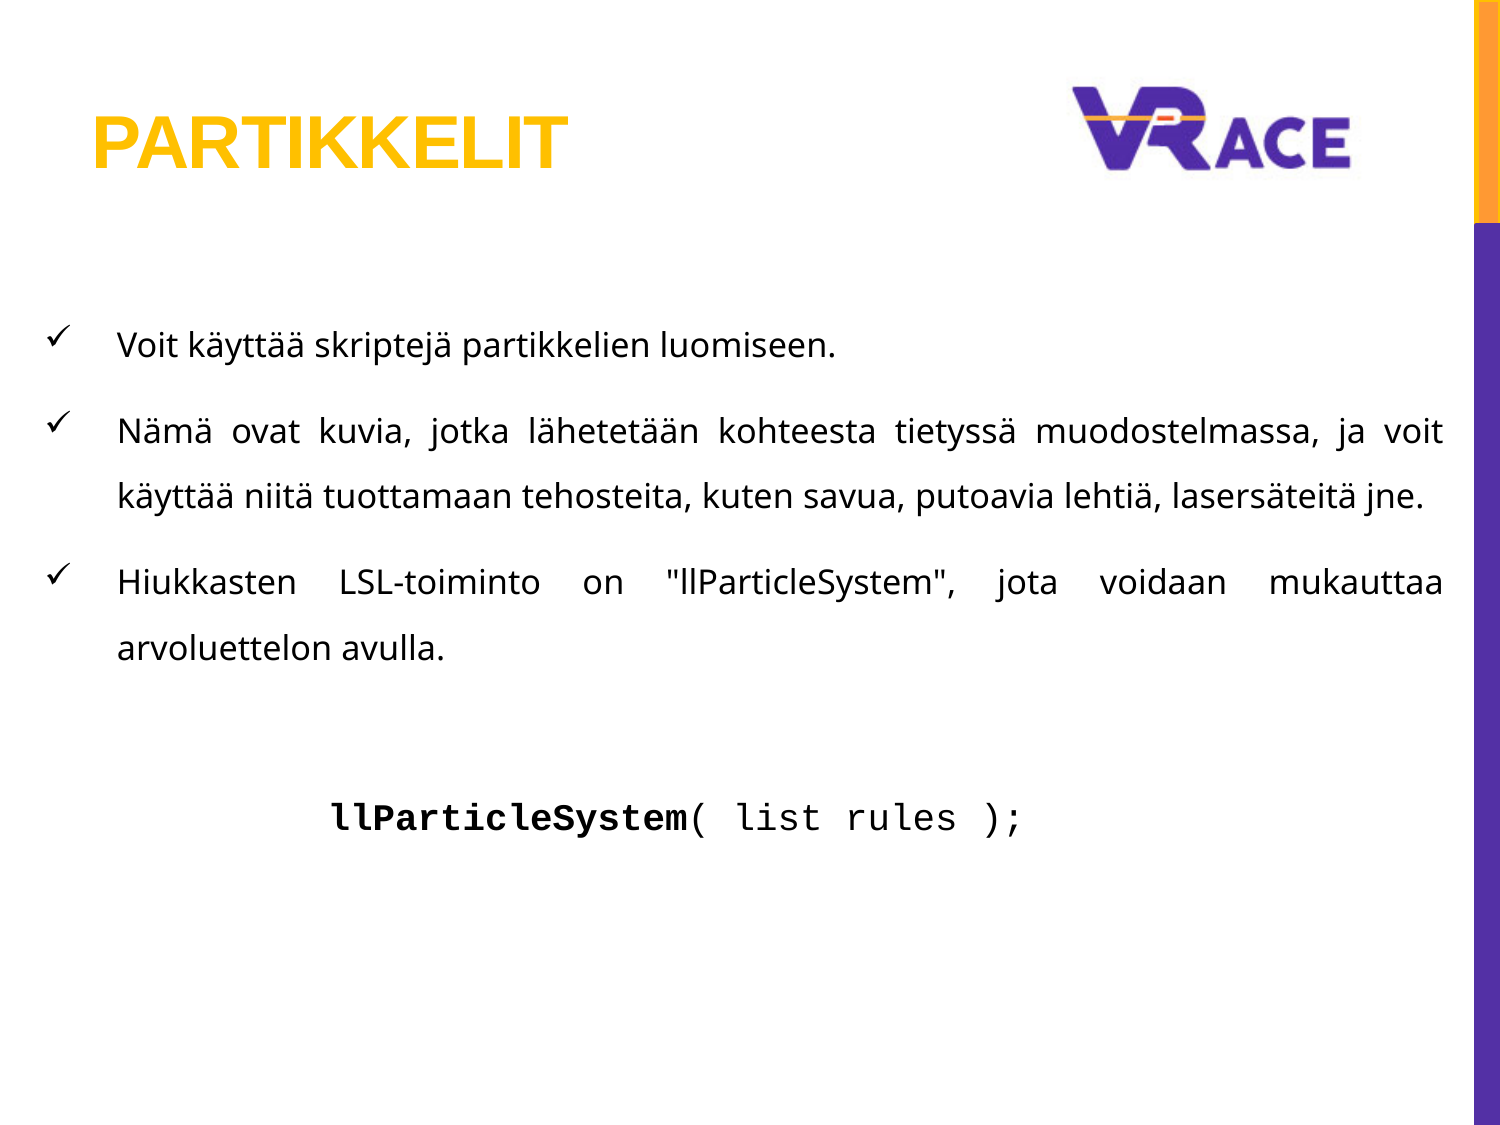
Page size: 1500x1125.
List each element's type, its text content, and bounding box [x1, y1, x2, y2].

picture [1057, 39, 1374, 222]
list Voit käyttää skriptejä partikkelien luomiseen. Nämä ovat kuvia, jotka lähetetään kohteesta tietyssä muodostelmassa, ja voit käyttää niitä tuottamaan tehosteita, kuten savua, putoavia lehtiä, lasersäteitä jne. Hiukkasten LSL-toiminto on "llParticleSystem", jota voidaan mukauttaa arvoluettelon avulla. [29, 290, 1459, 681]
text_box llParticleSystem( list rules ); [312, 763, 1081, 846]
title PARTIKKELIT [76, 78, 1027, 191]
